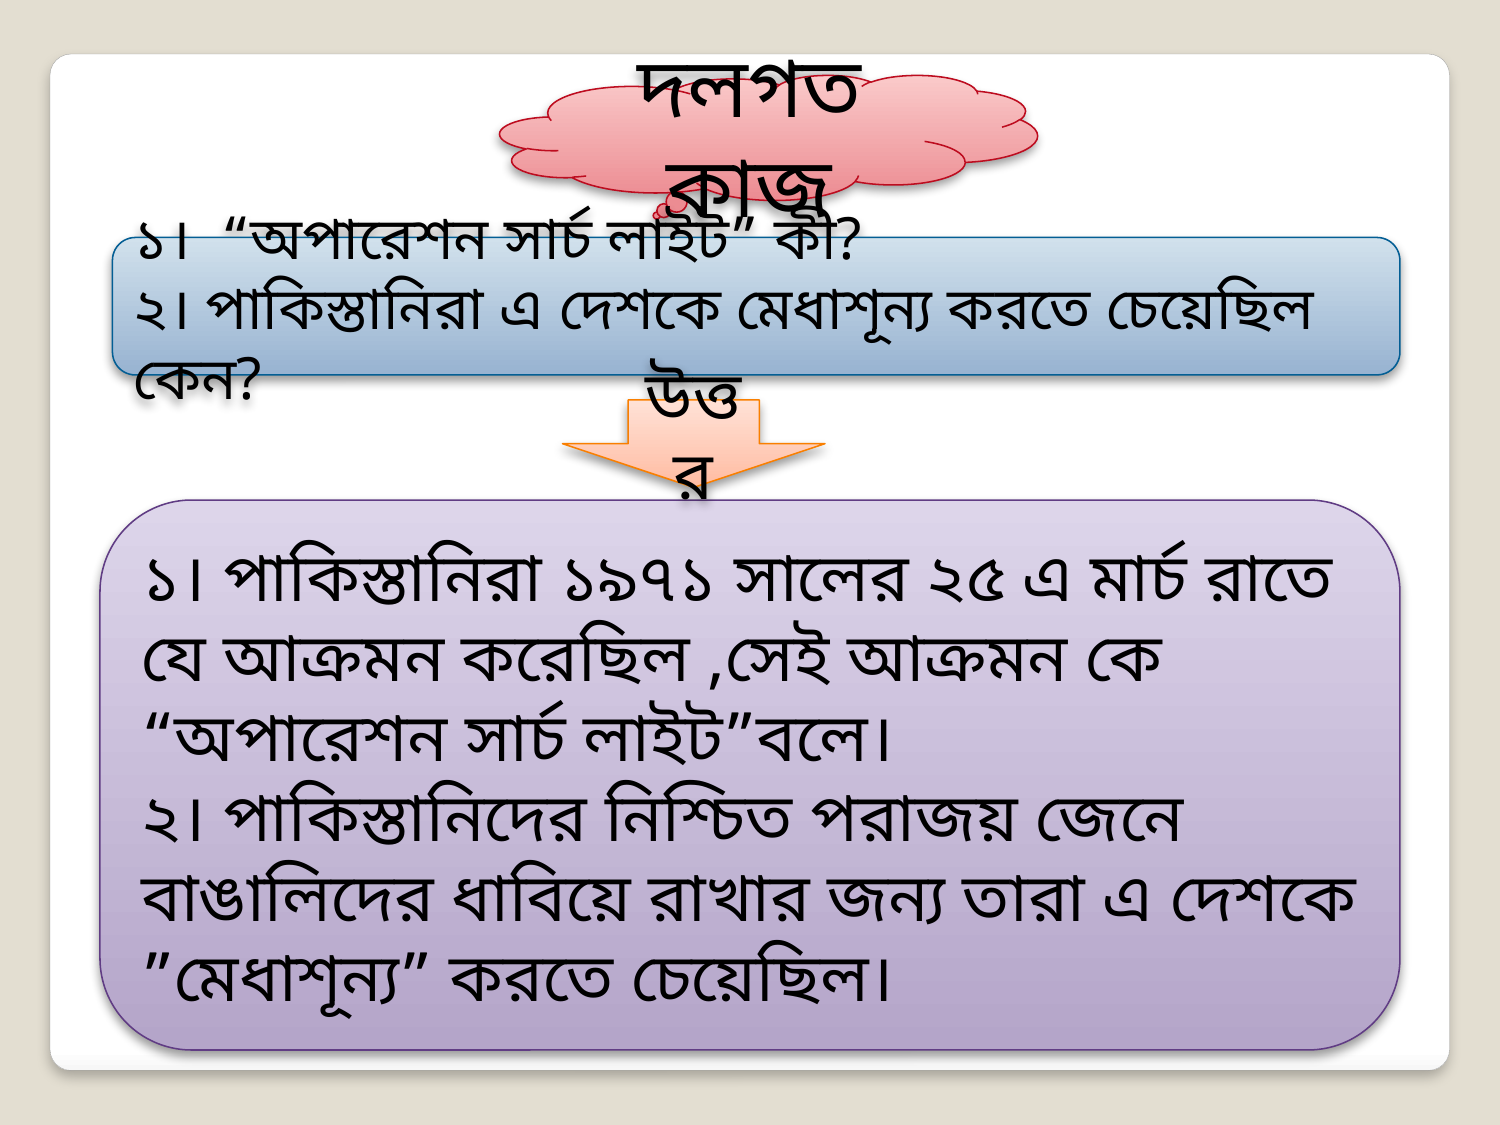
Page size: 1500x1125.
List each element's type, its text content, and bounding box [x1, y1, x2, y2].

text_box ১। “অপারেশন সার্চ লাইট” কী? ২। পাকিস্তানিরা এ দেশকে মেধাশূন্য করতে চেয়েছিল কেন? [111, 236, 1401, 376]
text_box দলগত কাজ [498, 74, 1039, 220]
text_box ১। পাকিস্তানিরা ১৯৭১ সালের ২৫ এ মার্চ রাতে যে আক্রমন করেছিল ,সেই আক্রমন কে “অপারেশন সার্চ লাইট”বলে। ২। পাকিস্তানিদের নিশ্চিত পরাজয় জেনে বাঙালিদের ধাবিয়ে রাখার জন্য তারা এ দেশকে ”মেধাশূন্য” করতে চেয়েছিল। [99, 499, 1401, 1051]
text_box উত্তর [561, 399, 826, 489]
